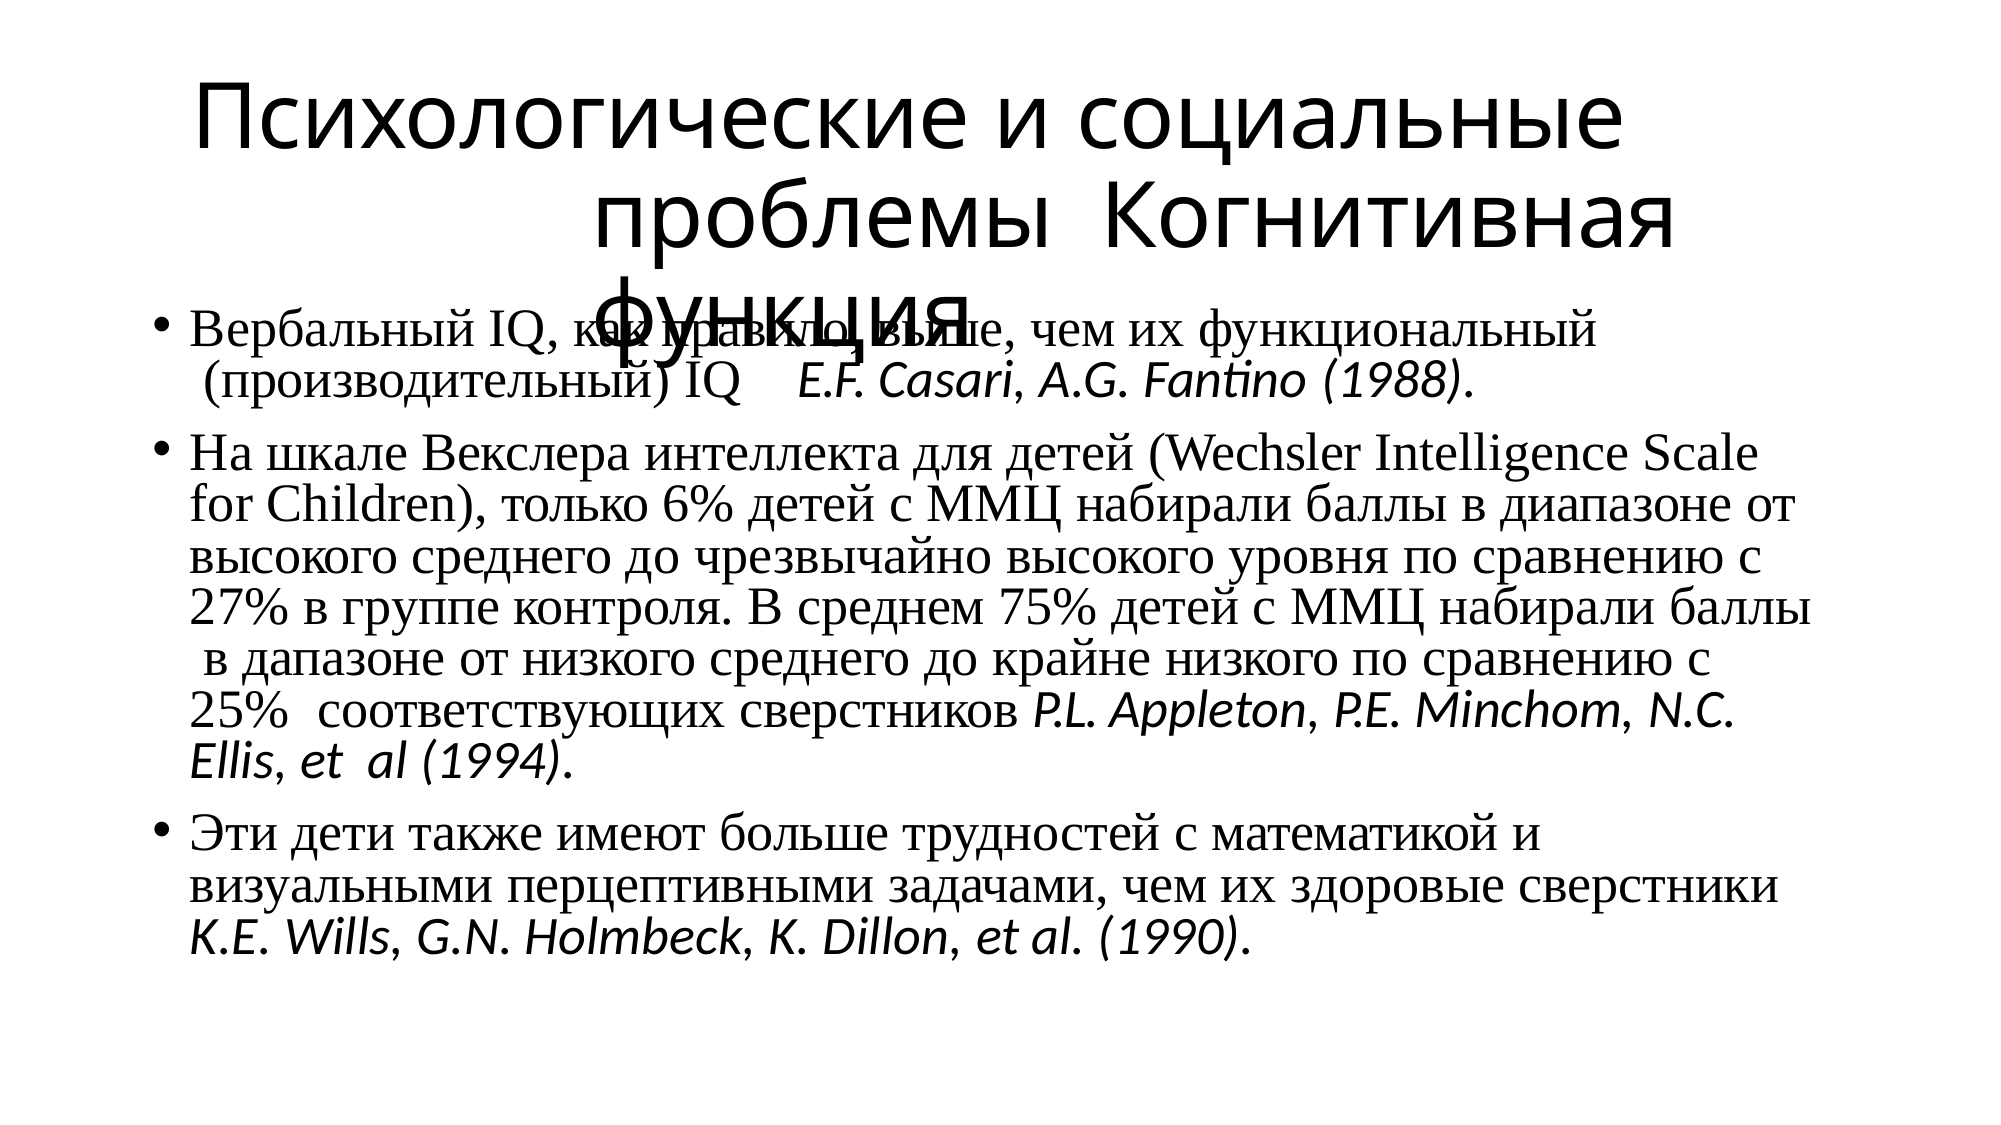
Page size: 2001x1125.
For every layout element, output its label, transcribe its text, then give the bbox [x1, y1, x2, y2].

text_box Вербальный IQ, как правило, выше, чем их функциональный (производительный) IQ E.F. Casari, A.G. Fantino (1988). На шкале Векслера интеллекта для детей (Wechsler Intelligence Scale for Children), только 6% детей с MMЦ набирали баллы в диапазоне от высокого среднего до чрезвычайно высокого уровня по сравнению с 27% в группе контроля. В среднем 75% детей с MMЦ набирали баллы в дапазоне от низкого среднего до крайне низкого по сравнению с 25% соответствующих сверстников P.L. Appleton, P.E. Minchom, N.C. Ellis, et al (1994). Эти дети также имеют больше трудностей с математикой и визуальными перцептивными задачами, чем их здоровые сверстники K.E. Wills, G.N. Holmbeck, K. Dillon, et al. (1990). [150, 289, 1825, 966]
title Психологические и социальные проблемы Когнитивная функция [173, 53, 1827, 365]
